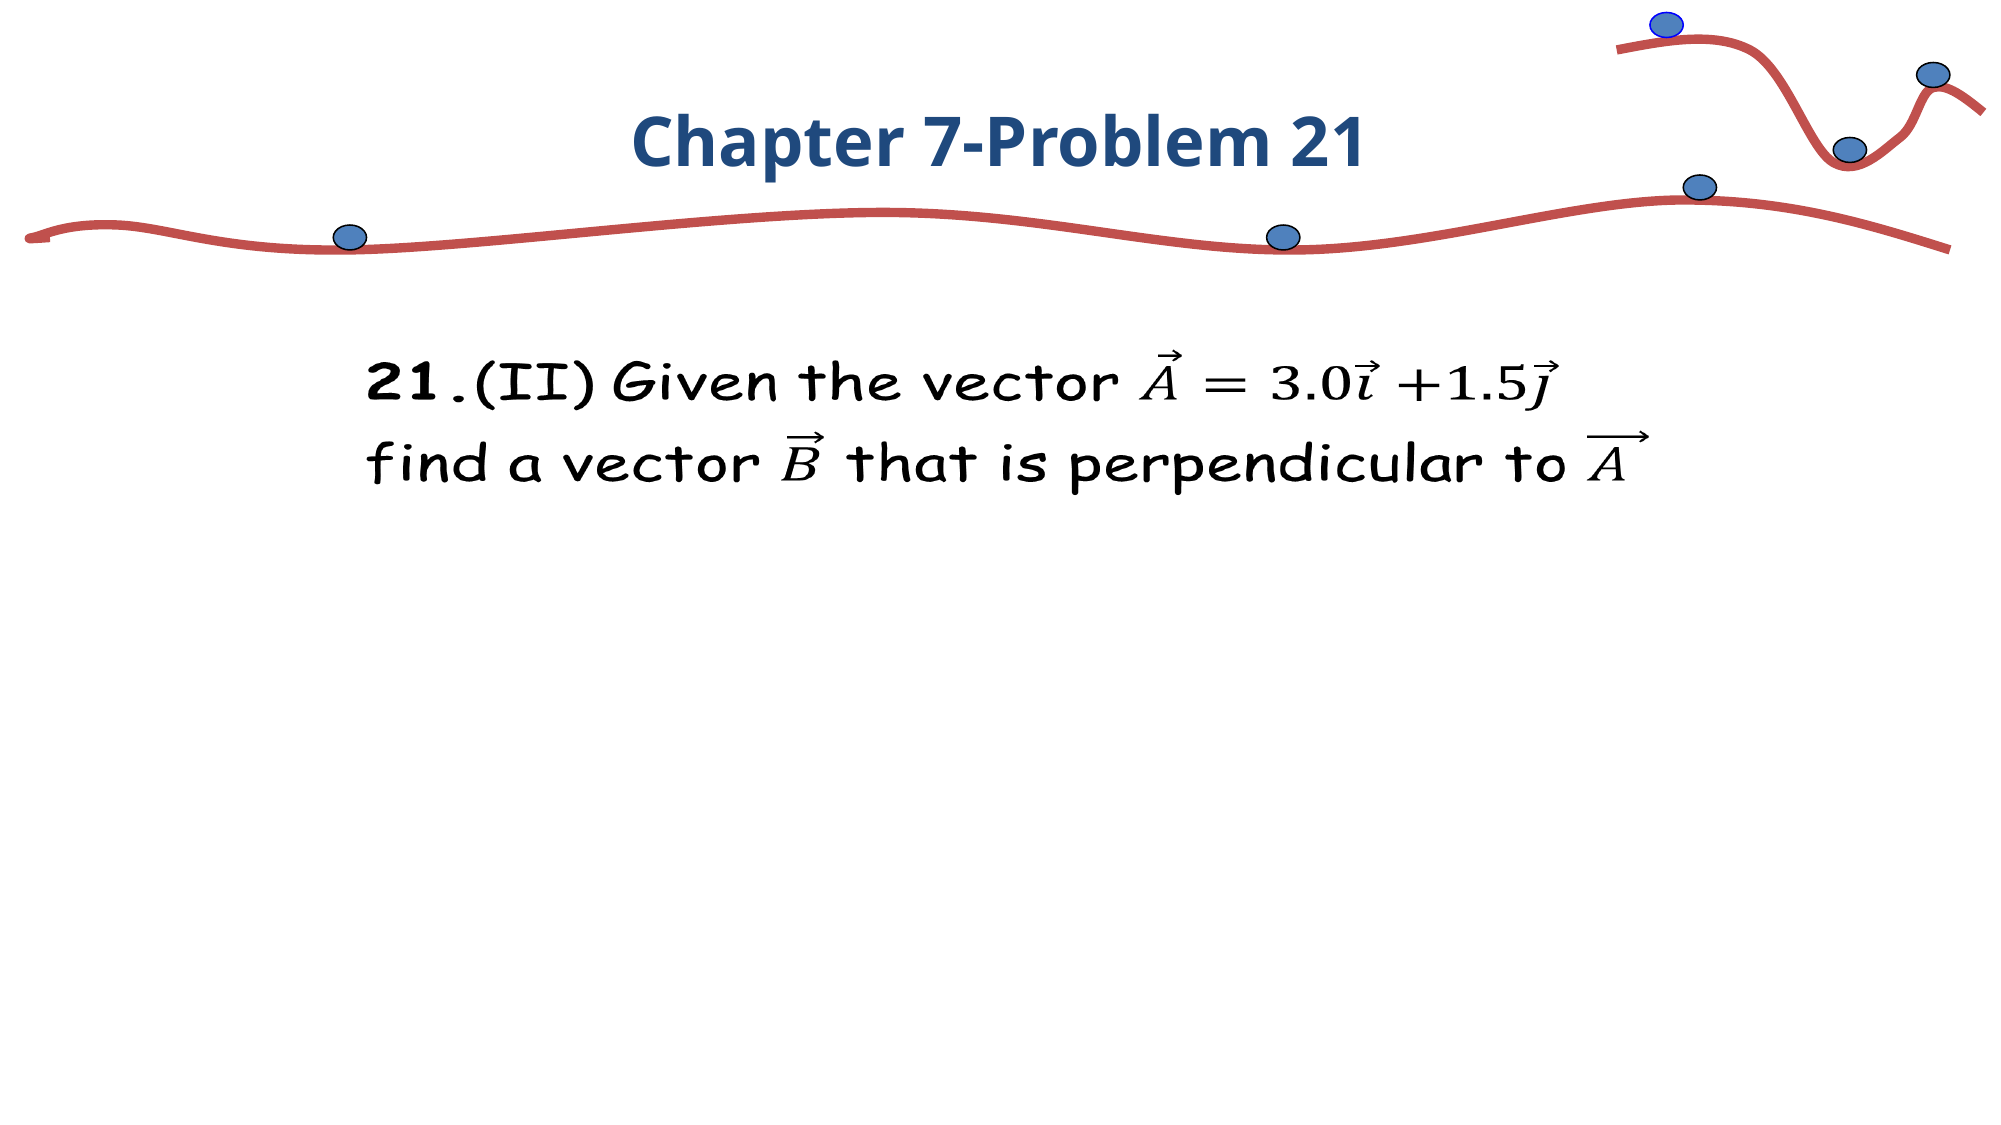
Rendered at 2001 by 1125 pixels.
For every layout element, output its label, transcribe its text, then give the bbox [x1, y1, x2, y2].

list [324, 337, 1675, 895]
title Chapter 7-Problem 21 [99, 45, 1900, 233]
